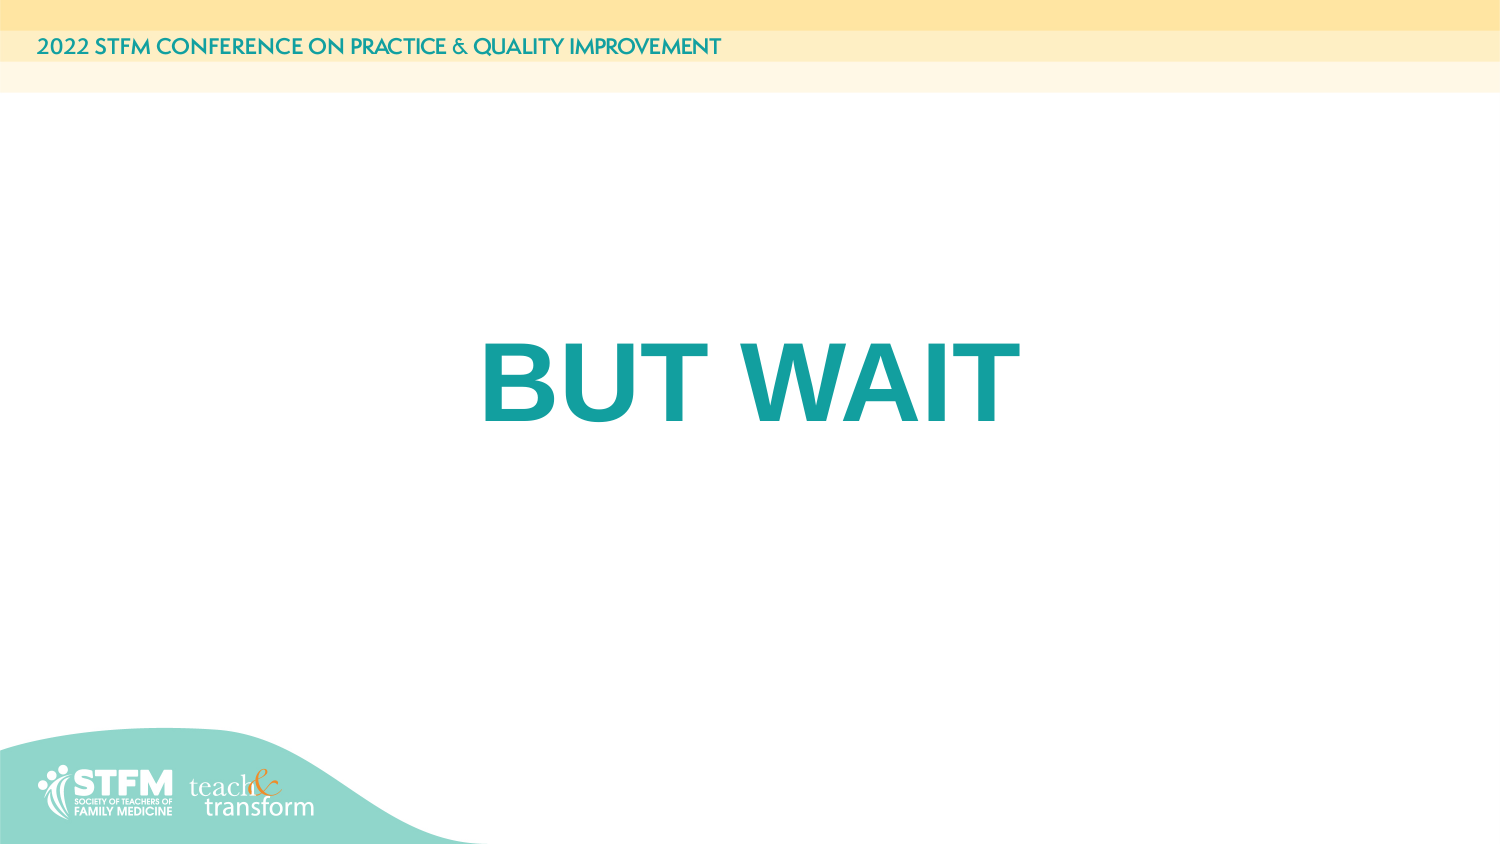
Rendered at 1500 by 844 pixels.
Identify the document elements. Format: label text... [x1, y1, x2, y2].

picture [0, 0, 1500, 844]
title BUT WAIT [139, 316, 1361, 422]
